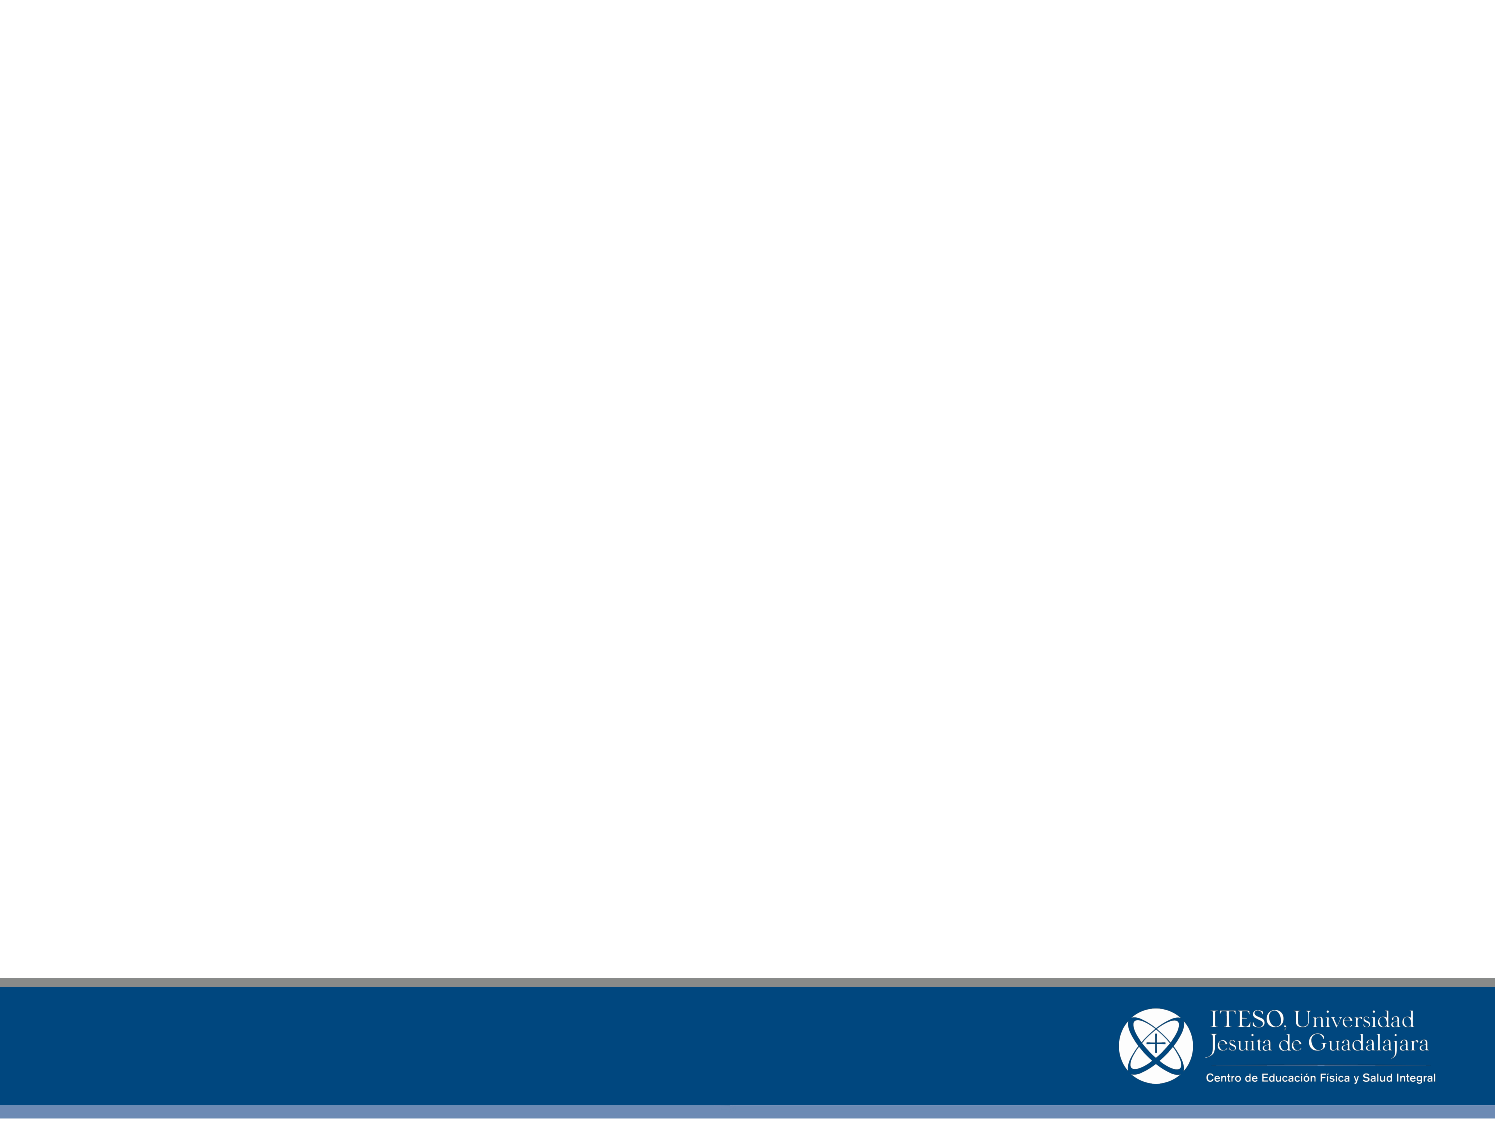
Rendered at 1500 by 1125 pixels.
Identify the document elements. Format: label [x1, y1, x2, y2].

picture [0, 978, 1495, 1119]
